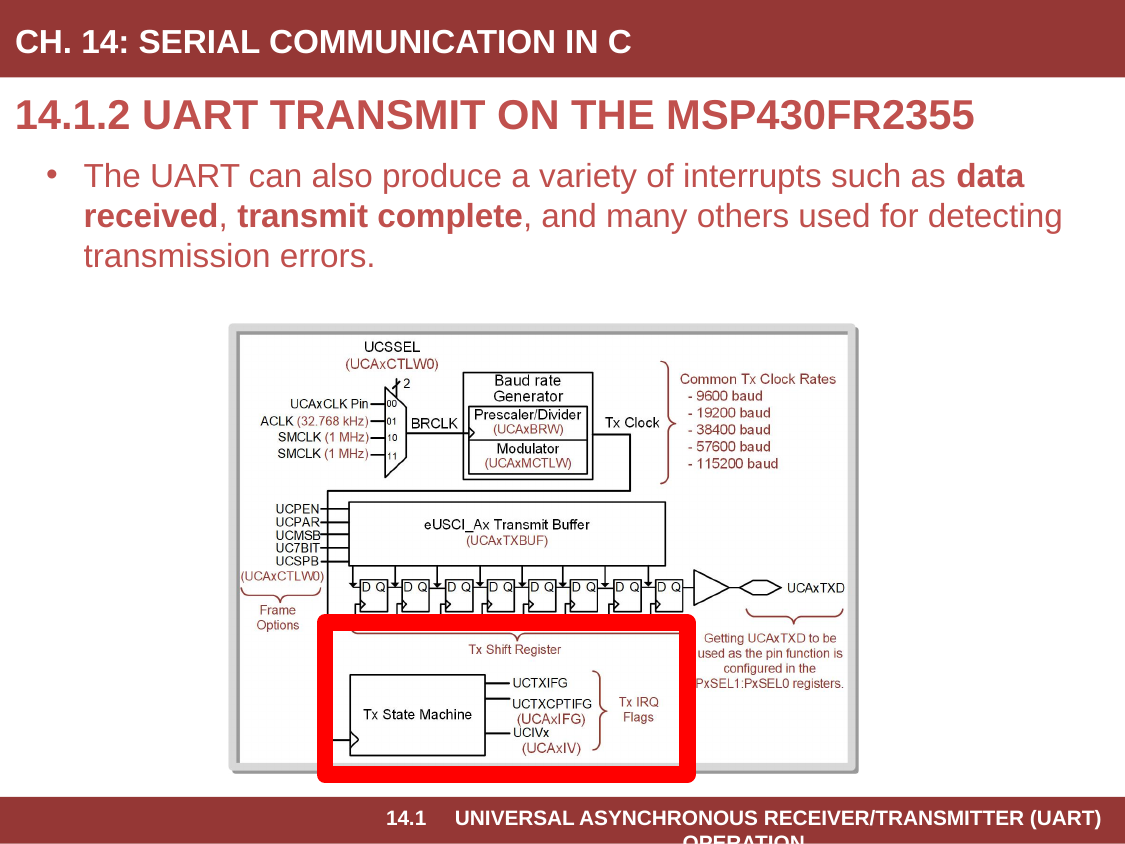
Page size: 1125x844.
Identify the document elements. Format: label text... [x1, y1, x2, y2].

text_box The UART can also produce a variety of interrupts such as data received, transmit complete, and many others used for detecting transmission errors. [31, 146, 1125, 620]
text_box [0, 795, 1125, 844]
title Ch. 14: Serial Communication in C [0, 1, 1125, 78]
text_box 14.1.2 UART Transmit on the MSP430FR2355 [0, 80, 1088, 146]
picture [228, 323, 859, 774]
subtitle 14.1 Universal Asynchronous Receiver/Transmitter (UART) Operation [362, 796, 1125, 844]
